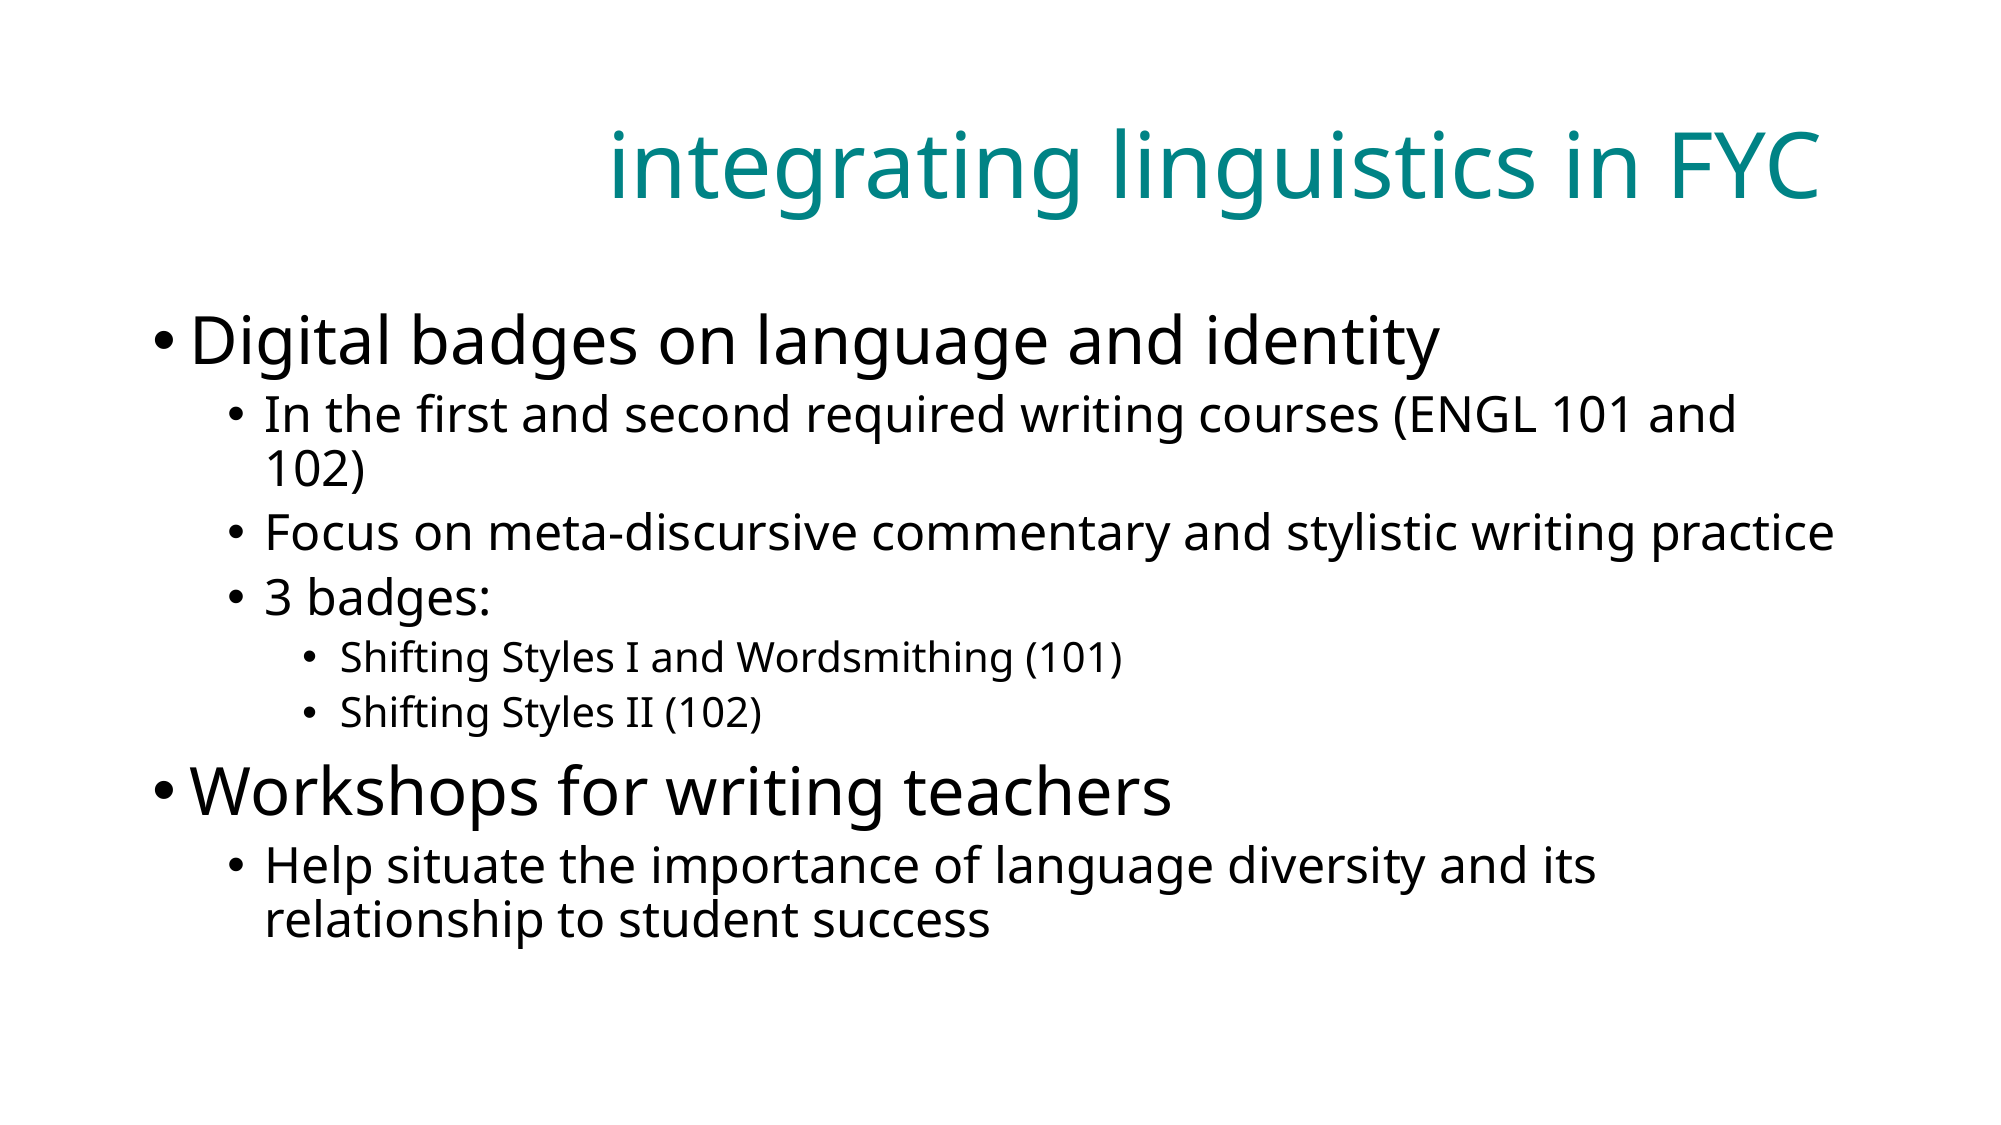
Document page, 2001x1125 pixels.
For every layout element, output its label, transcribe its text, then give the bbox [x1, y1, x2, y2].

title integrating linguistics in FYC [137, 59, 1863, 278]
list Digital badges on language and identity In the first and second required writing courses (ENGL 101 and 102) Focus on meta-discursive commentary and stylistic writing practice 3 badges: Shifting Styles I and Wordsmithing (101) Shifting Styles II (102) Workshops for writing teachers Help situate the importance of language diversity and its relationship to student success [137, 299, 1863, 1014]
